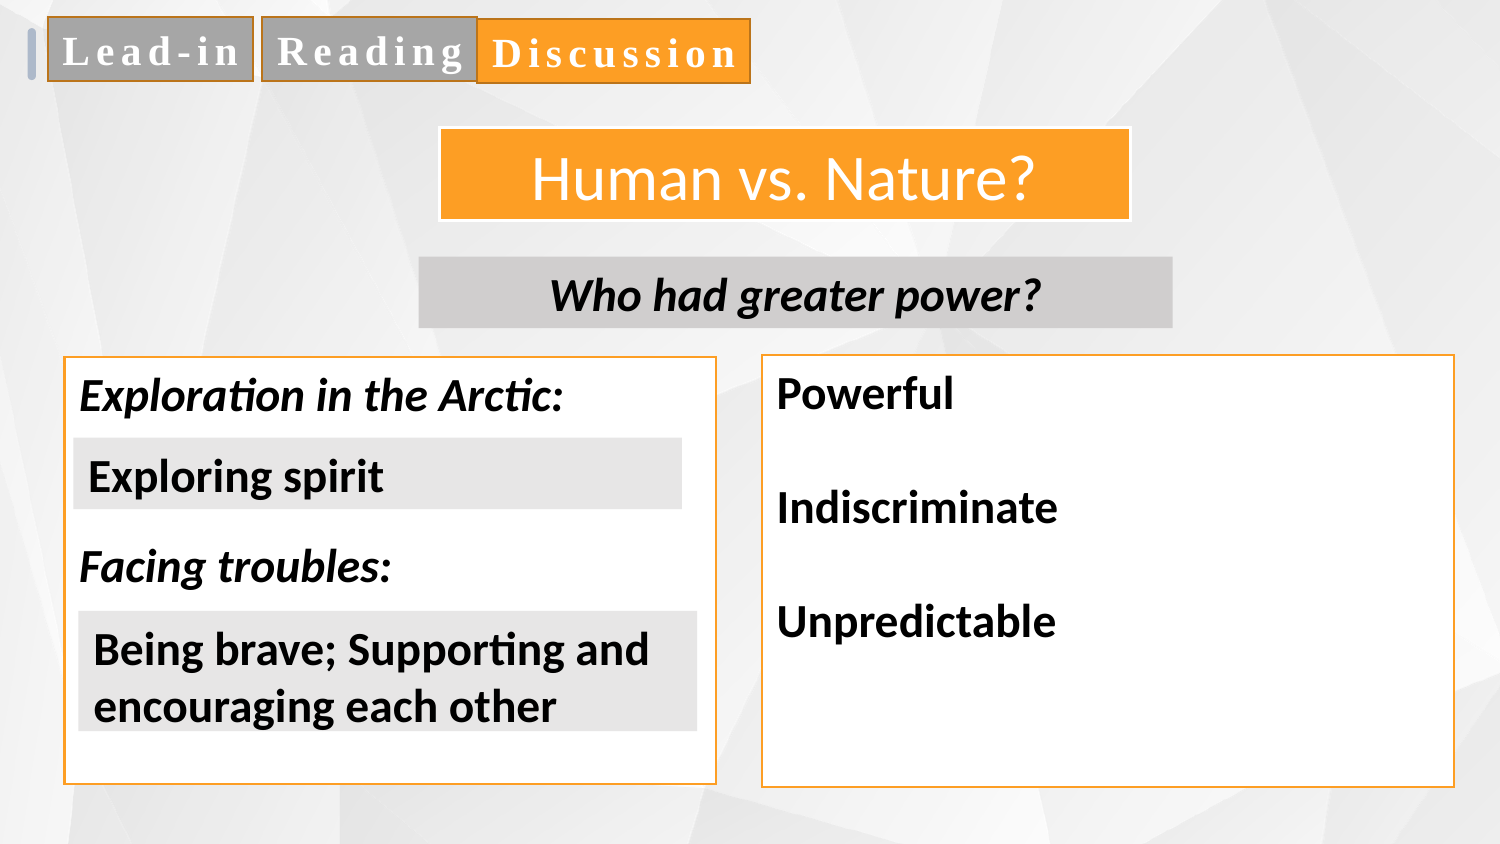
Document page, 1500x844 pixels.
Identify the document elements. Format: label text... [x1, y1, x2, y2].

picture [0, 0, 1500, 844]
text_box [26, 27, 37, 82]
text_box Powerful Indiscriminate Unpredictable [761, 354, 1455, 788]
text_box Reading [261, 16, 478, 82]
text_box Lead-in [47, 16, 254, 82]
text_box Discussion [476, 18, 751, 84]
text_box Human vs. Nature? [438, 126, 1132, 222]
text_box Exploring spirit [73, 437, 682, 510]
text_box Who had greater power? [418, 256, 1173, 329]
text_box Being brave; Supporting and encouraging each other [78, 610, 698, 732]
text_box Exploration in the Arctic: Facing troubles: [63, 356, 717, 785]
